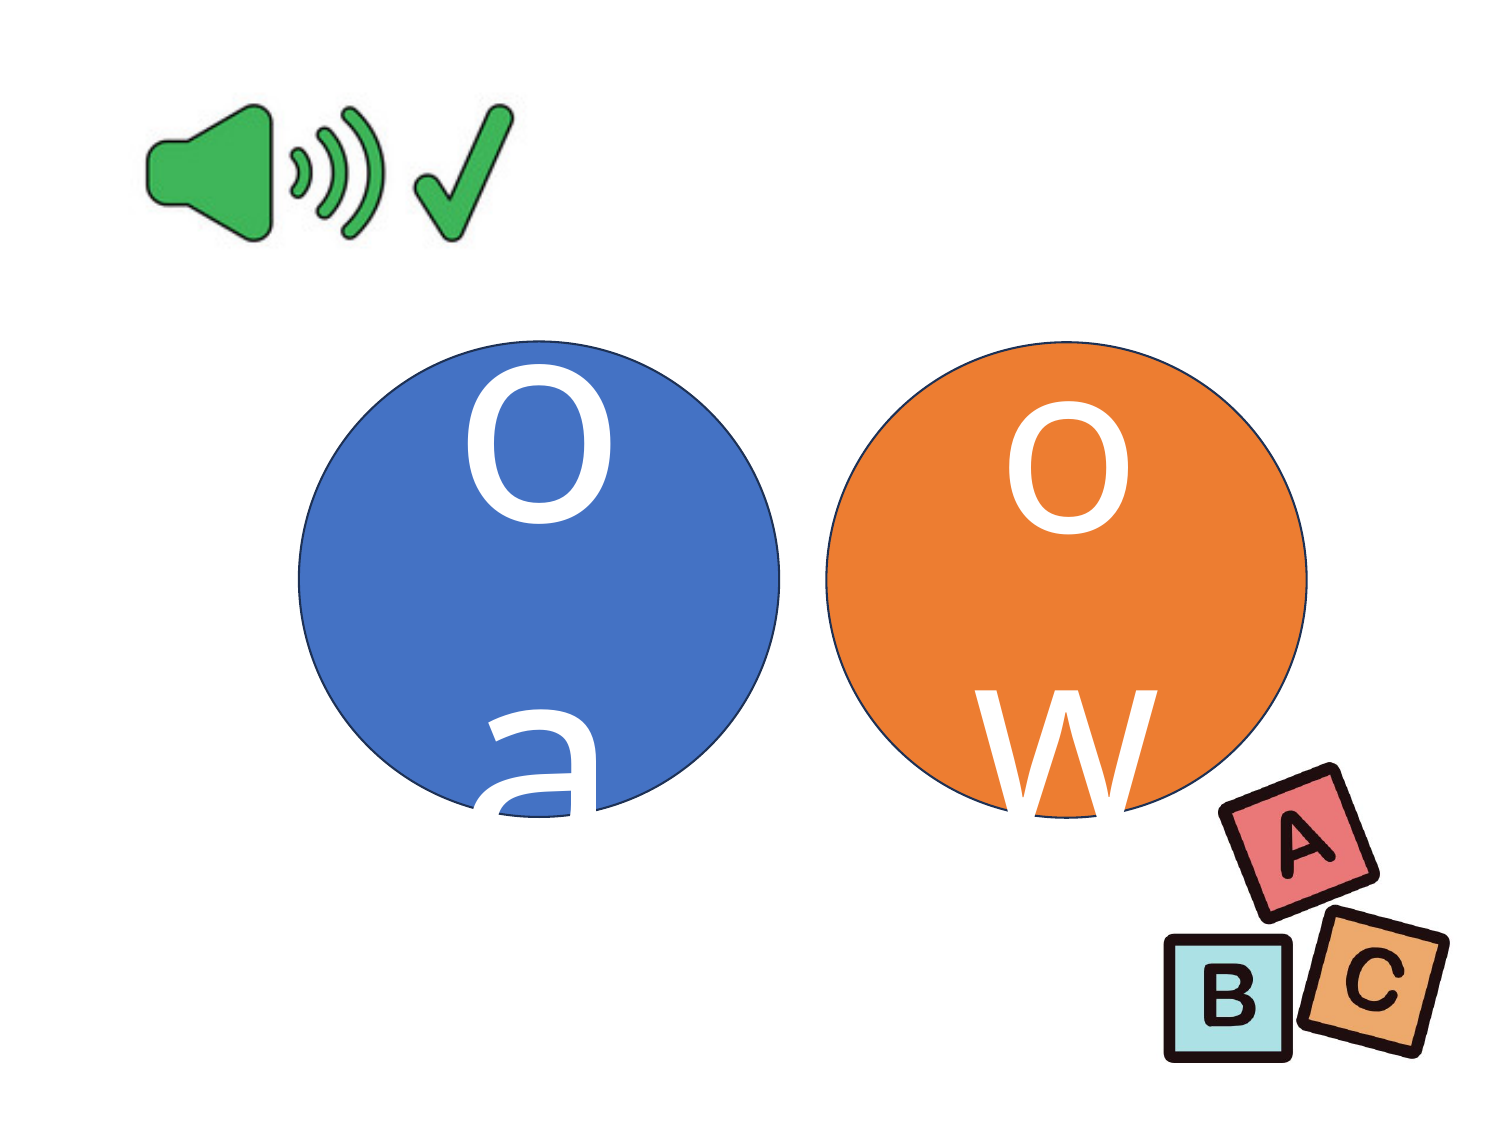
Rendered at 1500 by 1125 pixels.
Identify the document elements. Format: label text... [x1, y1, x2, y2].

text_box oa [297, 340, 781, 819]
text_box ow [825, 341, 1308, 819]
picture [1156, 762, 1457, 1063]
picture [111, 49, 540, 297]
